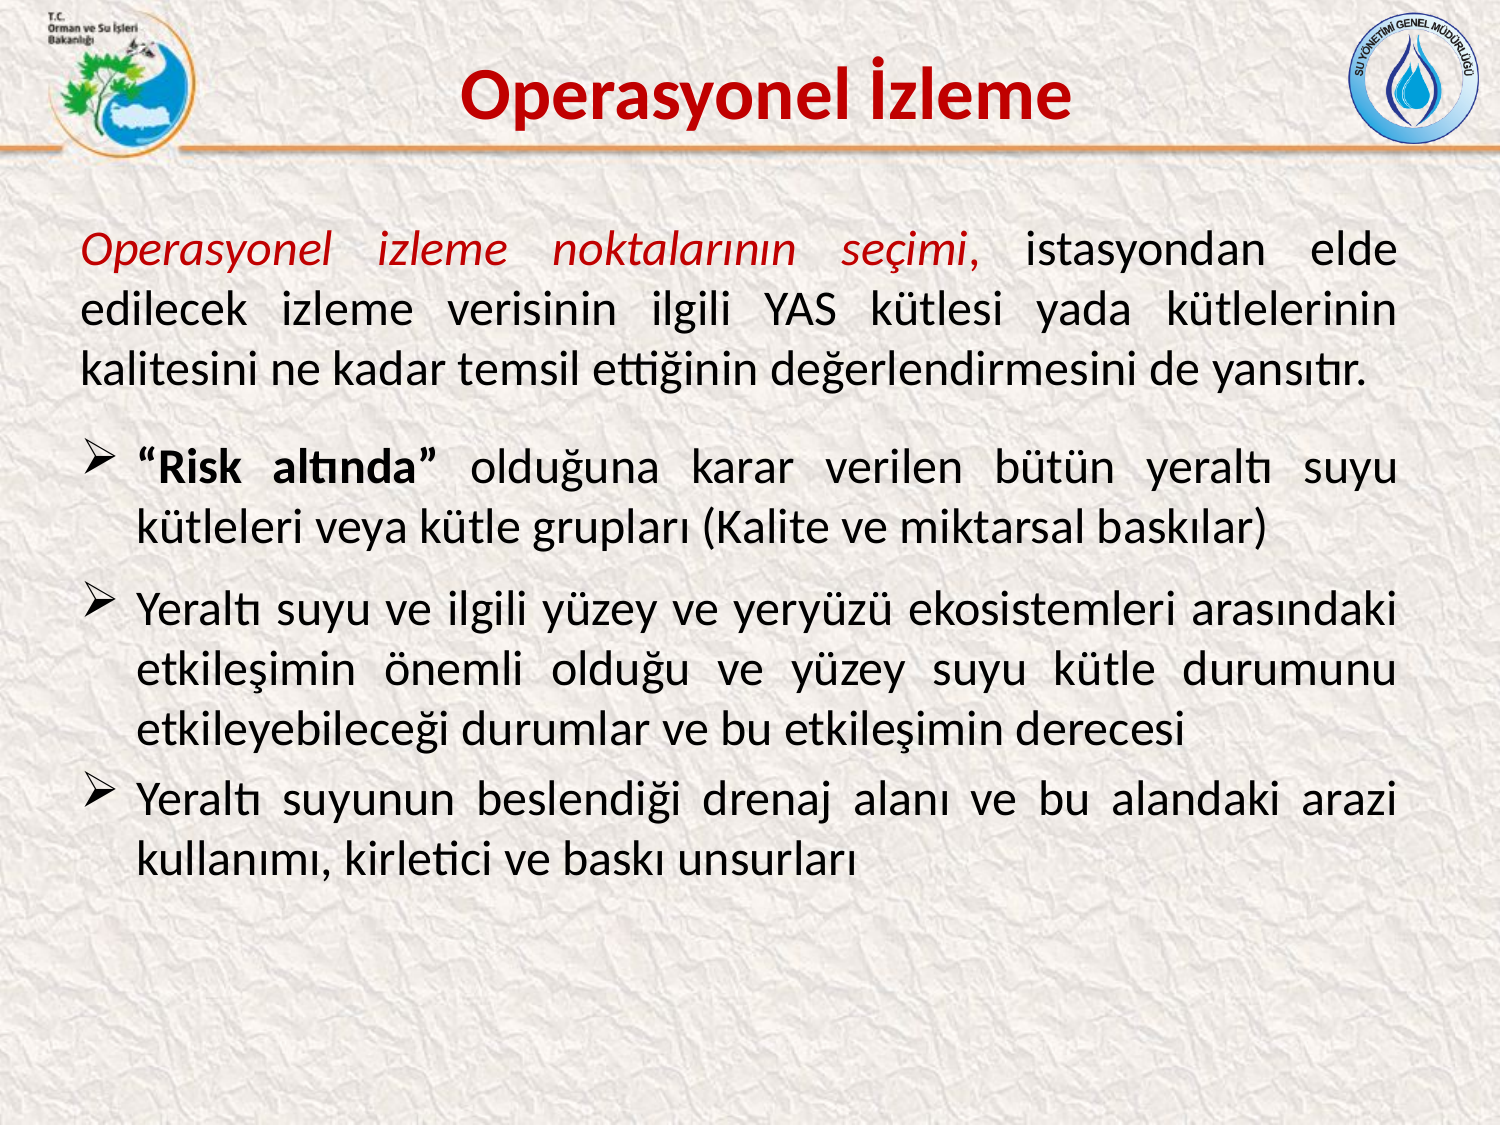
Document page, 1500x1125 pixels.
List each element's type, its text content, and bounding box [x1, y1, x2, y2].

title Operasyonel İzleme [75, 0, 1425, 183]
picture [0, 0, 1500, 1125]
list Operasyonel izleme noktalarının seçimi, istasyondan elde edilecek izleme verisinin ilgili YAS kütlesi yada kütlelerinin kalitesini ne kadar temsil ettiğinin değerlendirmesini de yansıtır. “Risk altında” olduğuna karar verilen bütün yeraltı suyu kütleleri veya kütle grupları (Kalite ve miktarsal baskılar) Yeraltı suyu ve ilgili yüzey ve yeryüzü ekosistemleri arasındaki etkileşimin önemli olduğu ve yüzey suyu kütle durumunu etkileyebileceği durumlar ve bu etkileşimin derecesi Yeraltı suyunun beslendiği drenaj alanı ve bu alandaki arazi kullanımı, kirletici ve baskı unsurları [65, 208, 1414, 1017]
